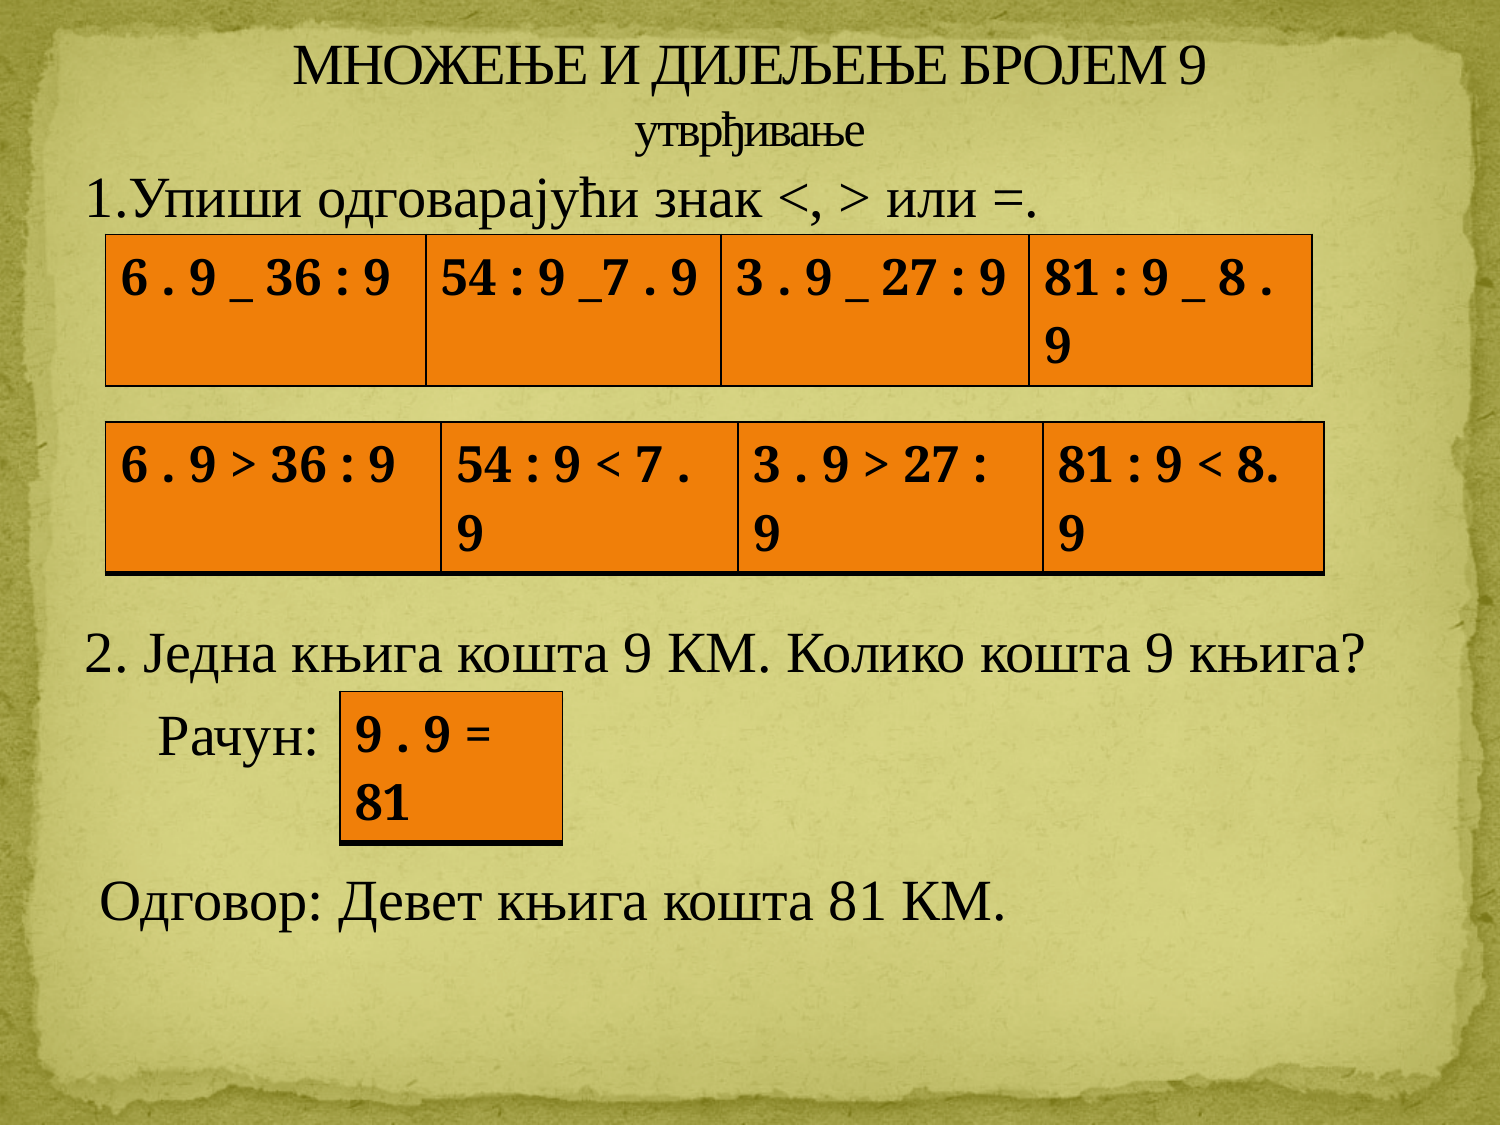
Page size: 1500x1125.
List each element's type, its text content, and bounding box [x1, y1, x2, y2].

table_header 81 : 9 _ 8 . 9 [1030, 235, 1311, 385]
table_header 54 : 9 < 7 . 9 [442, 423, 737, 571]
table_header 6 . 9 > 36 : 9 [106, 423, 440, 571]
list 1.Упиши одговарајући знак <, > или =. 2. Једна књига кошта 9 КМ. Колико кошта 9 књига? Рачун: Одговор: Девет књига кошта 81 КМ. [70, 152, 1421, 1090]
table_header 9 . 9 = 81 [341, 692, 562, 840]
table_header 3 . 9 > 27 : 9 [739, 423, 1042, 571]
table_header 81 : 9 < 8. 9 [1044, 423, 1323, 571]
table_header 3 . 9 _ 27 : 9 [722, 235, 1028, 385]
title МНОЖЕЊЕ И ДИЈЕЉЕЊЕ БРОЈЕМ 9 утврђивање [74, 45, 1425, 165]
table_header 54 : 9 _7 . 9 [427, 235, 720, 385]
table_header 6 . 9 _ 36 : 9 [106, 235, 425, 385]
